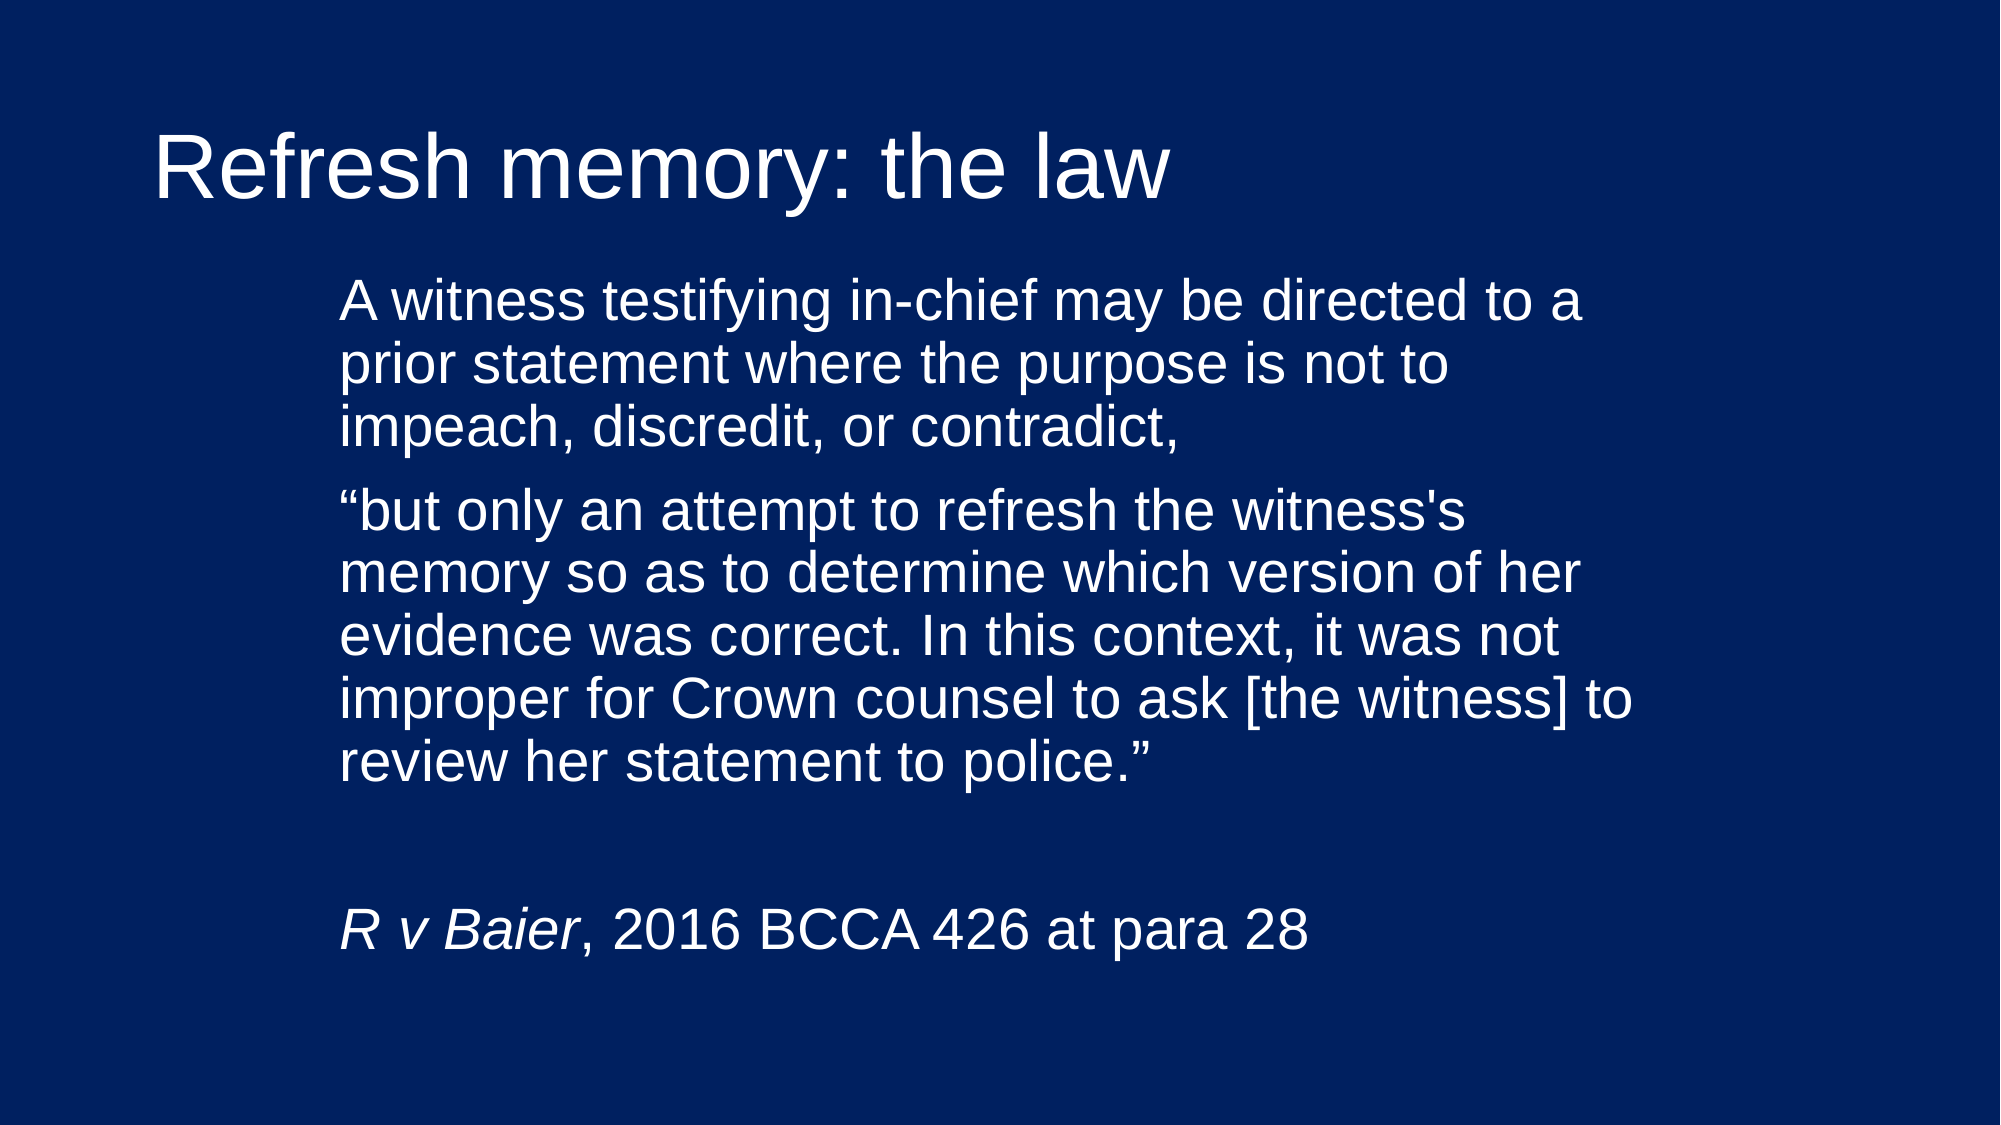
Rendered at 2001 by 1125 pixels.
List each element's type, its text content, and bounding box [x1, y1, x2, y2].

list A witness testifying in-chief may be directed to a prior statement where the purpose is not to impeach, discredit, or contradict, “but only an attempt to refresh the witness's memory so as to determine which version of her evidence was correct. In this context, it was not improper for Crown counsel to ask [the witness] to review her statement to police.” R v Baier, 2016 BCCA 426 at para 28 [324, 262, 1675, 843]
title Refresh memory: the law [137, 59, 1863, 278]
